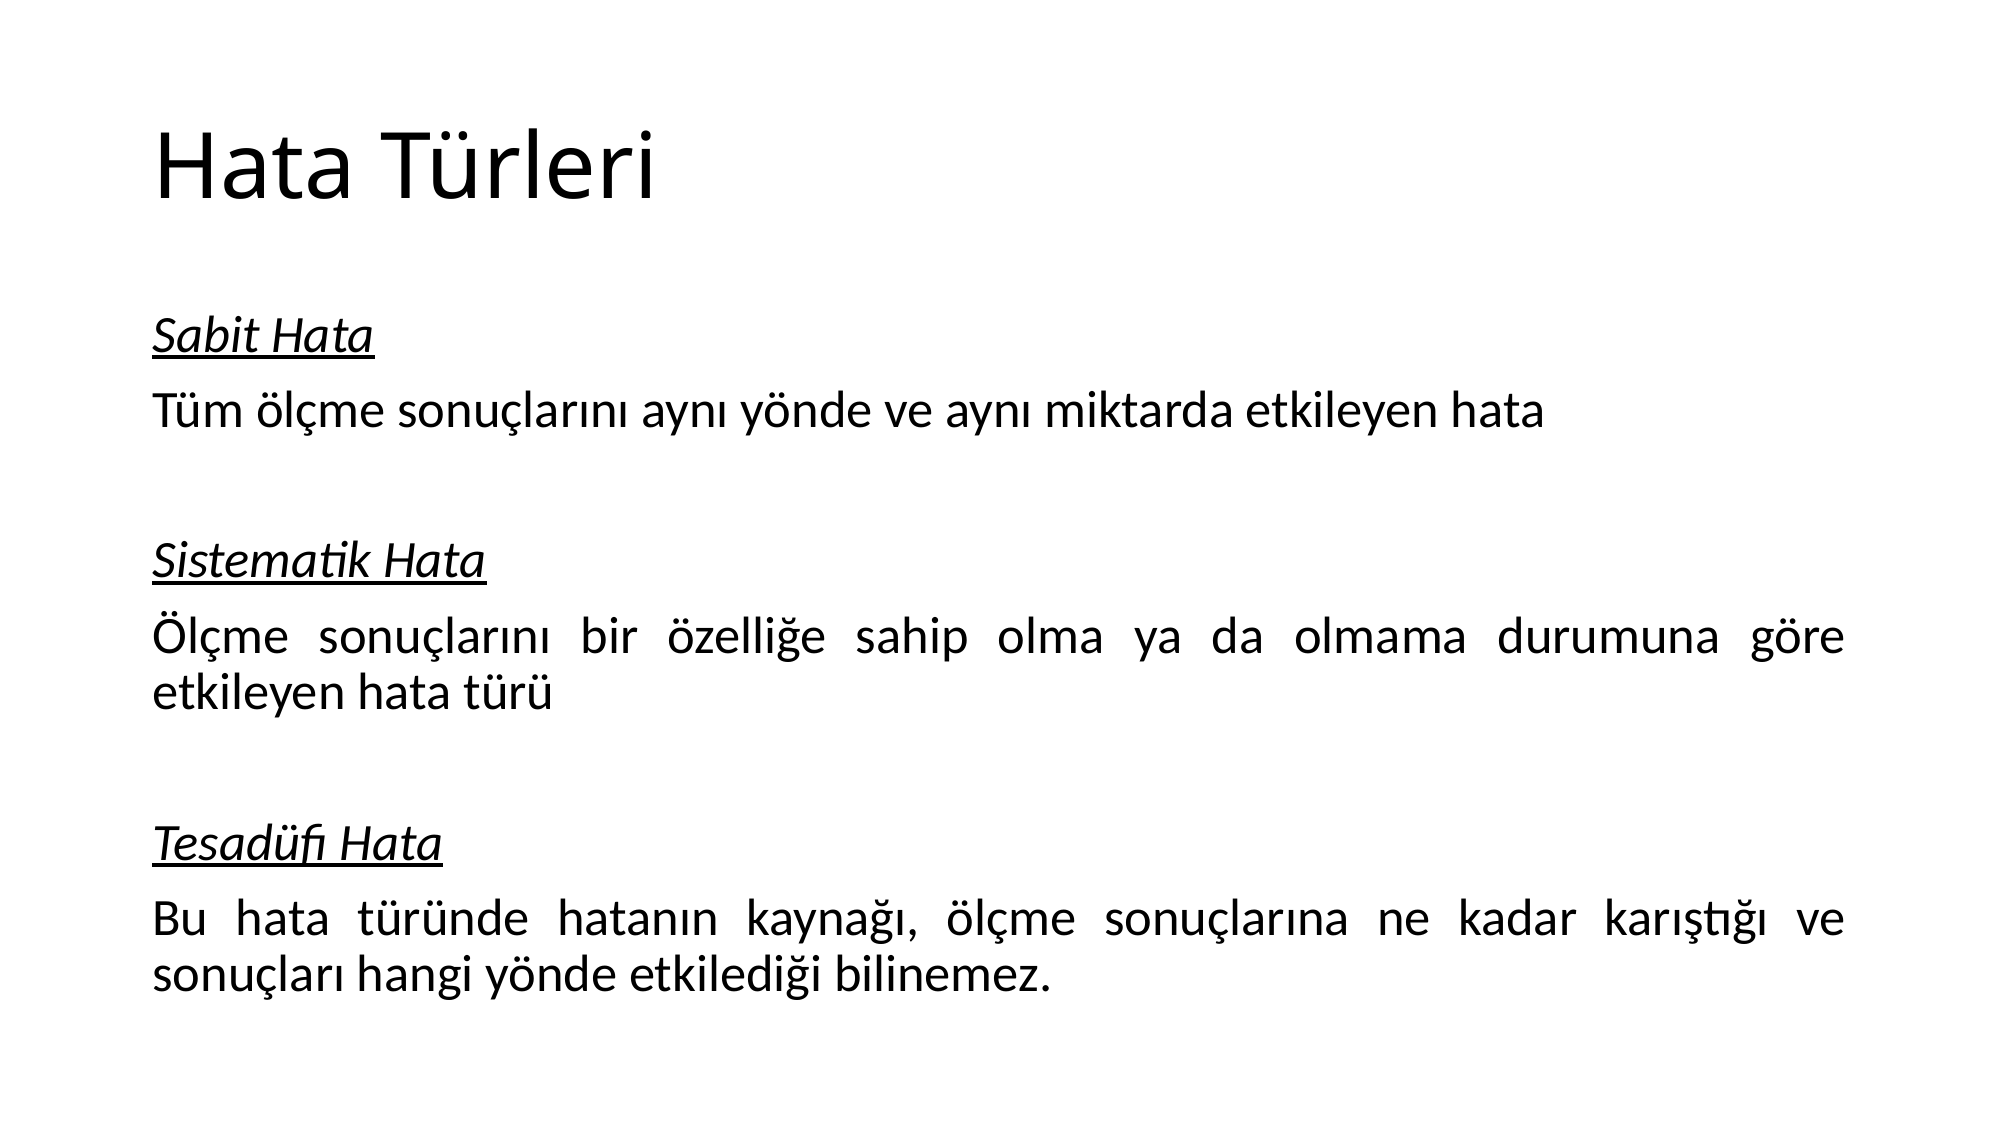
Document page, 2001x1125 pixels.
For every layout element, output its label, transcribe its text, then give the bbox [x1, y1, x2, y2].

title Hata Türleri [137, 59, 1863, 278]
list Sabit Hata Tüm ölçme sonuçlarını aynı yönde ve aynı miktarda etkileyen hata Sistematik Hata Ölçme sonuçlarını bir özelliğe sahip olma ya da olmama durumuna göre etkileyen hata türü Tesadüfi Hata Bu hata türünde hatanın kaynağı, ölçme sonuçlarına ne kadar karıştığı ve sonuçları hangi yönde etkilediği bilinemez. [137, 299, 1863, 1014]
